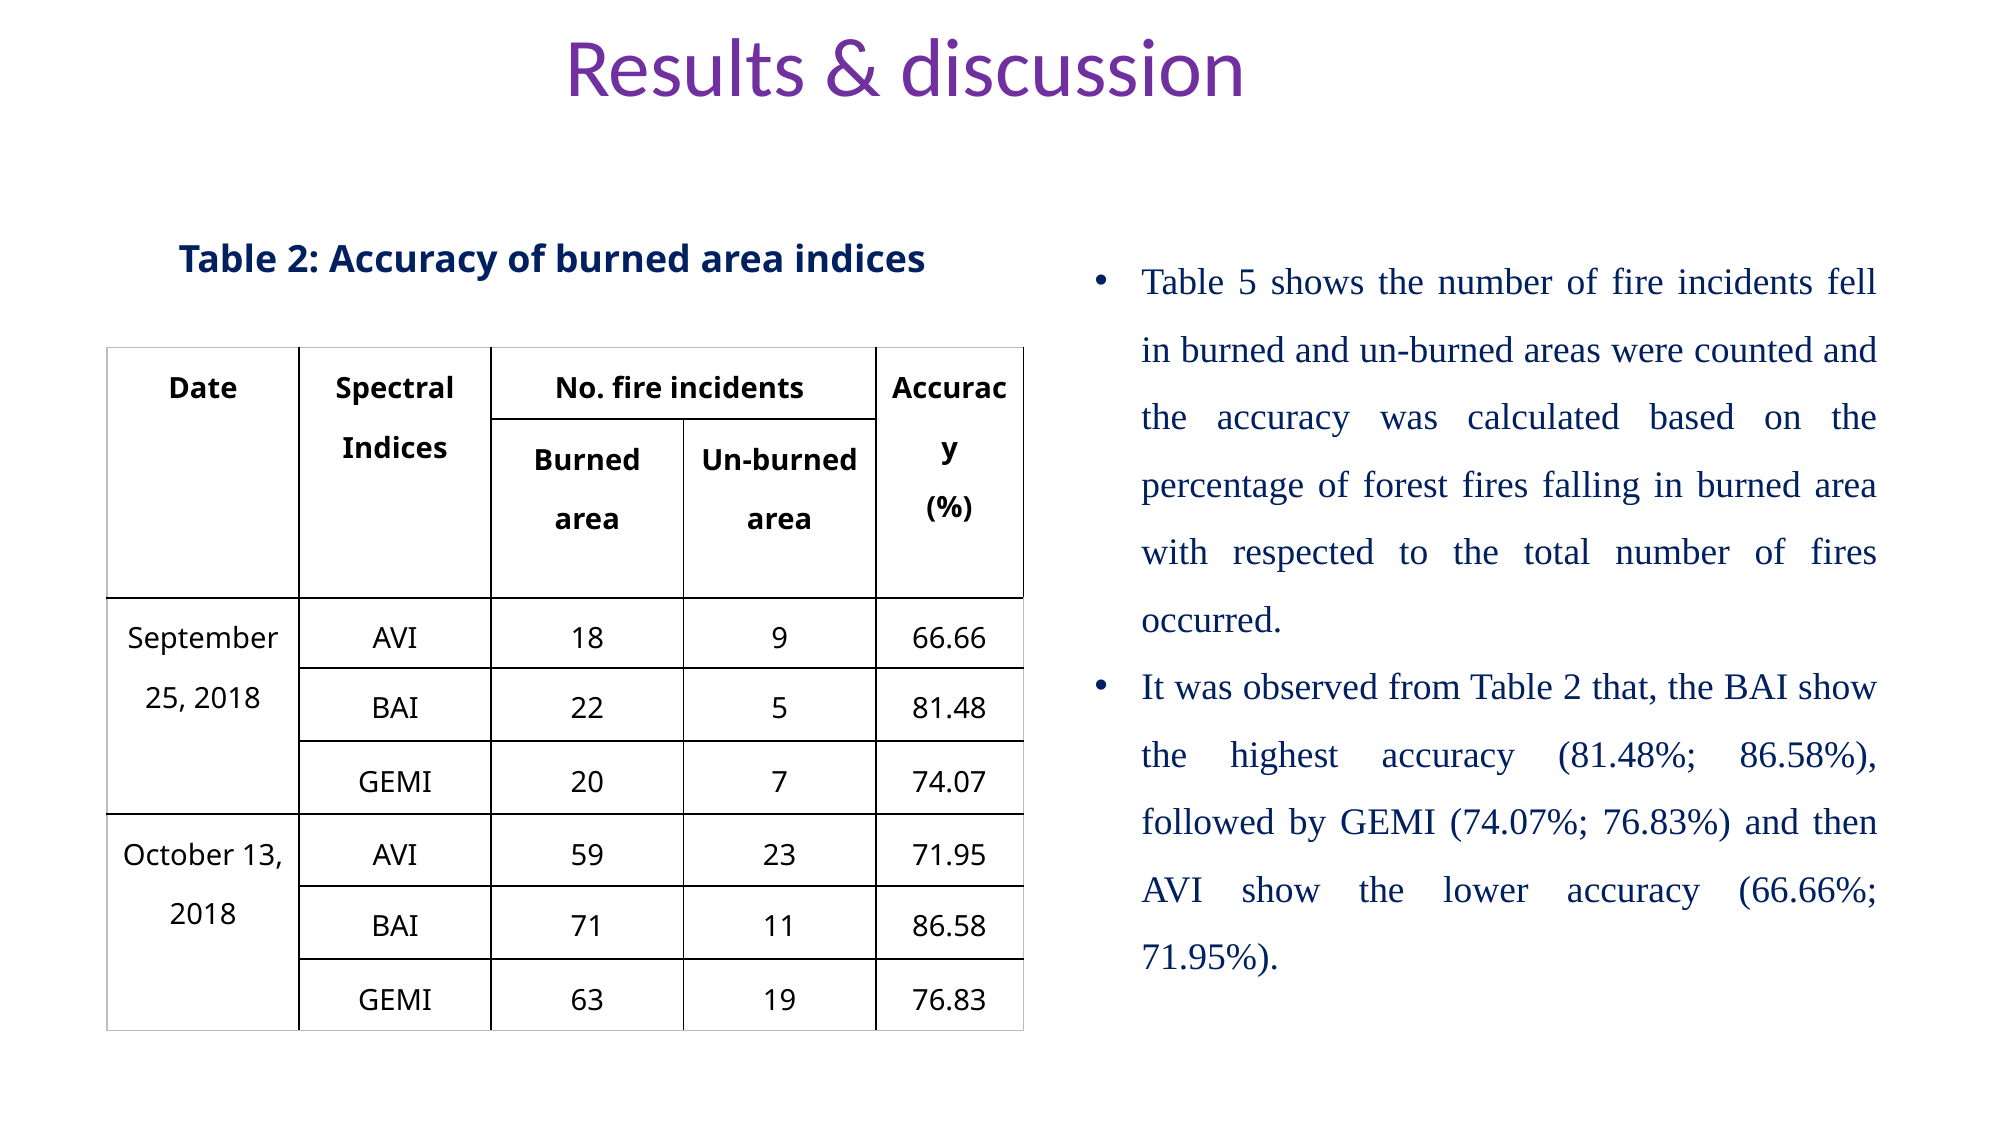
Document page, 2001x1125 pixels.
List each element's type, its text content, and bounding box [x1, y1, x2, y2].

table_cell 76.83 [877, 960, 1023, 1030]
table_cell 18 [492, 599, 683, 667]
table_cell Burned area [492, 420, 683, 597]
table_cell 63 [492, 960, 683, 1030]
table_cell 22 [492, 669, 683, 740]
table_cell October 13, 2018 [108, 815, 298, 1030]
text_box Results & discussion [451, 5, 1361, 166]
text_box Table 2: Accuracy of burned area indices [158, 227, 947, 287]
table_cell 66.66 [877, 599, 1023, 667]
text_box Table 5 shows the number of fire incidents fell in burned and un-burned areas were counted and the accuracy was calculated based on the percentage of forest fires falling in burned area with respected to the total number of fires occurred. It was observed from Table 2 that, the BAI show the highest accuracy (81.48%; 86.58%), followed by GEMI (74.07%; 76.83%) and then AVI show the lower accuracy (66.66%; 71.95%). [1079, 227, 1893, 985]
table_cell 71.95 [877, 815, 1023, 885]
table_cell 86.58 [877, 887, 1023, 958]
table_cell GEMI [300, 742, 490, 813]
table_cell 81.48 [877, 669, 1023, 740]
table_cell 19 [684, 960, 875, 1030]
table_header Date [108, 348, 298, 597]
table_cell 59 [492, 815, 683, 885]
table_header Spectral Indices [300, 348, 490, 597]
table_cell AVI [300, 599, 490, 667]
table_cell 7 [684, 742, 875, 813]
table_header No. fire incidents [492, 348, 875, 418]
table_cell GEMI [300, 960, 490, 1030]
table_cell 71 [492, 887, 683, 958]
table_cell 5 [684, 669, 875, 740]
table_cell 11 [684, 887, 875, 958]
table_cell Un-burned area [684, 420, 875, 597]
table_cell 20 [492, 742, 683, 813]
table_header Accuracy (%) [877, 348, 1023, 597]
table_cell 9 [684, 599, 875, 667]
table_cell AVI [300, 815, 490, 885]
table_cell BAI [300, 887, 490, 958]
table_cell September 25, 2018 [108, 599, 298, 813]
table_cell 23 [684, 815, 875, 885]
table_cell 74.07 [877, 742, 1023, 813]
table_cell BAI [300, 669, 490, 740]
